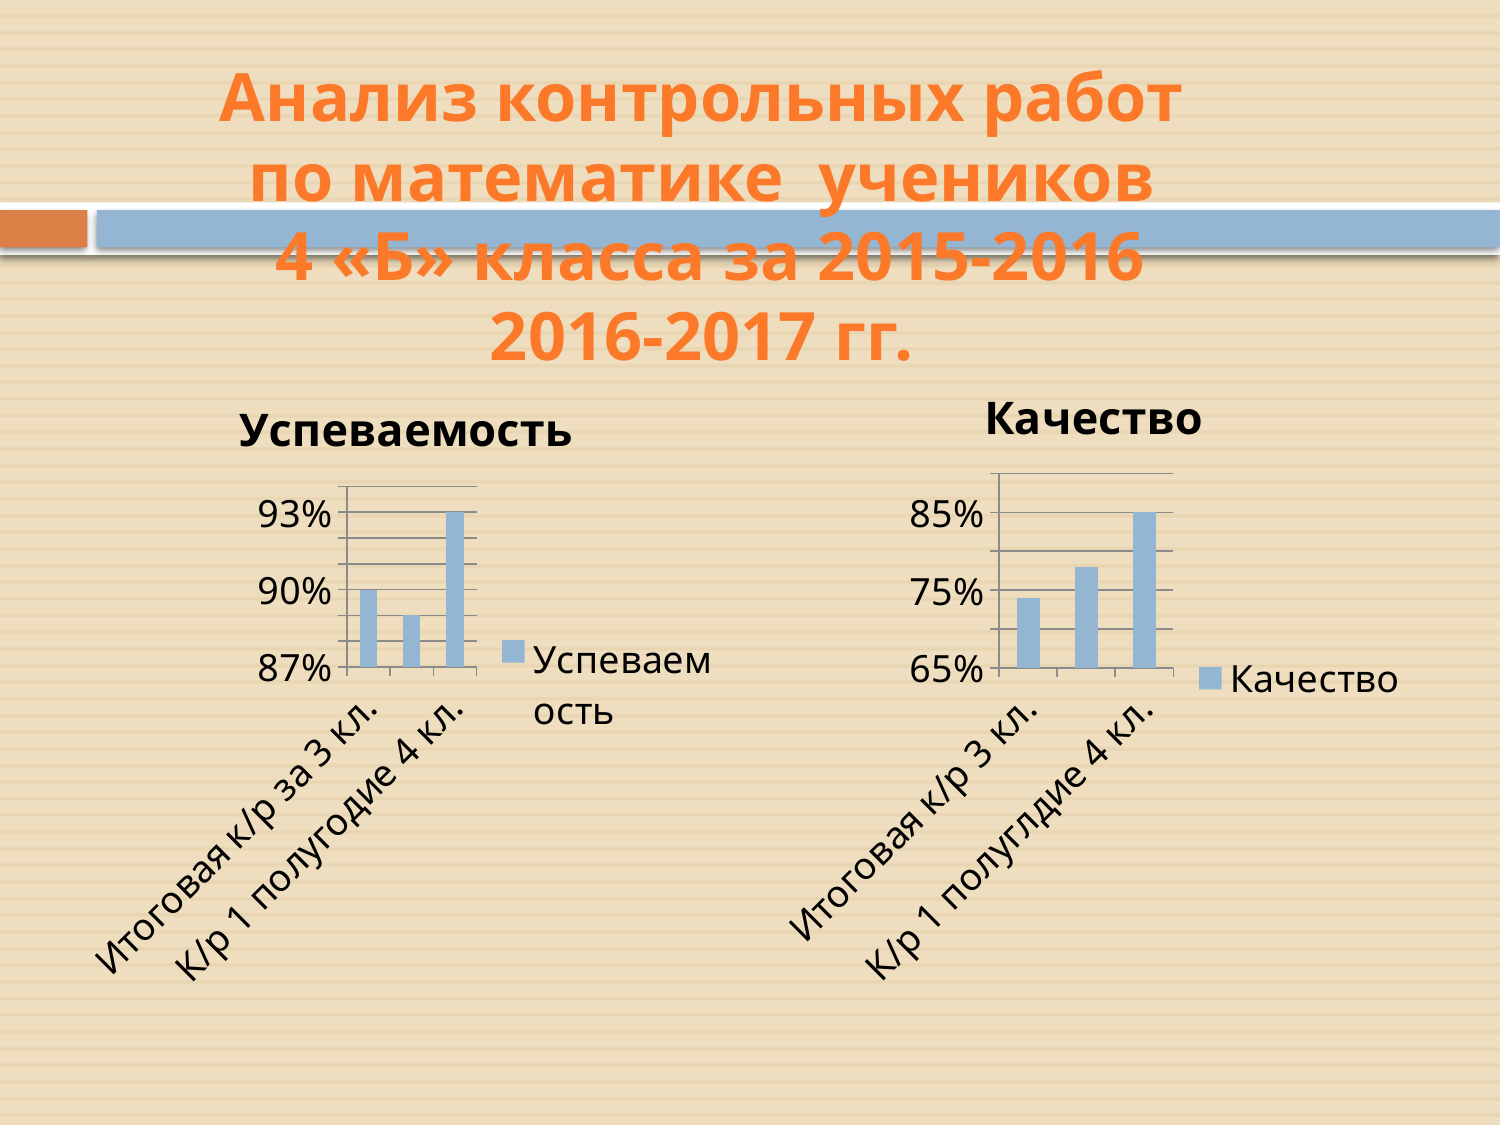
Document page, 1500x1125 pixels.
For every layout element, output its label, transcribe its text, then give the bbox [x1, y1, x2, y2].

chart [74, 362, 738, 1006]
chart [762, 351, 1426, 1006]
text_box Анализ контрольных работ по математике учеников 4 «Б» класса за 2015-2016 2016-2017 гг. [159, 46, 1245, 382]
